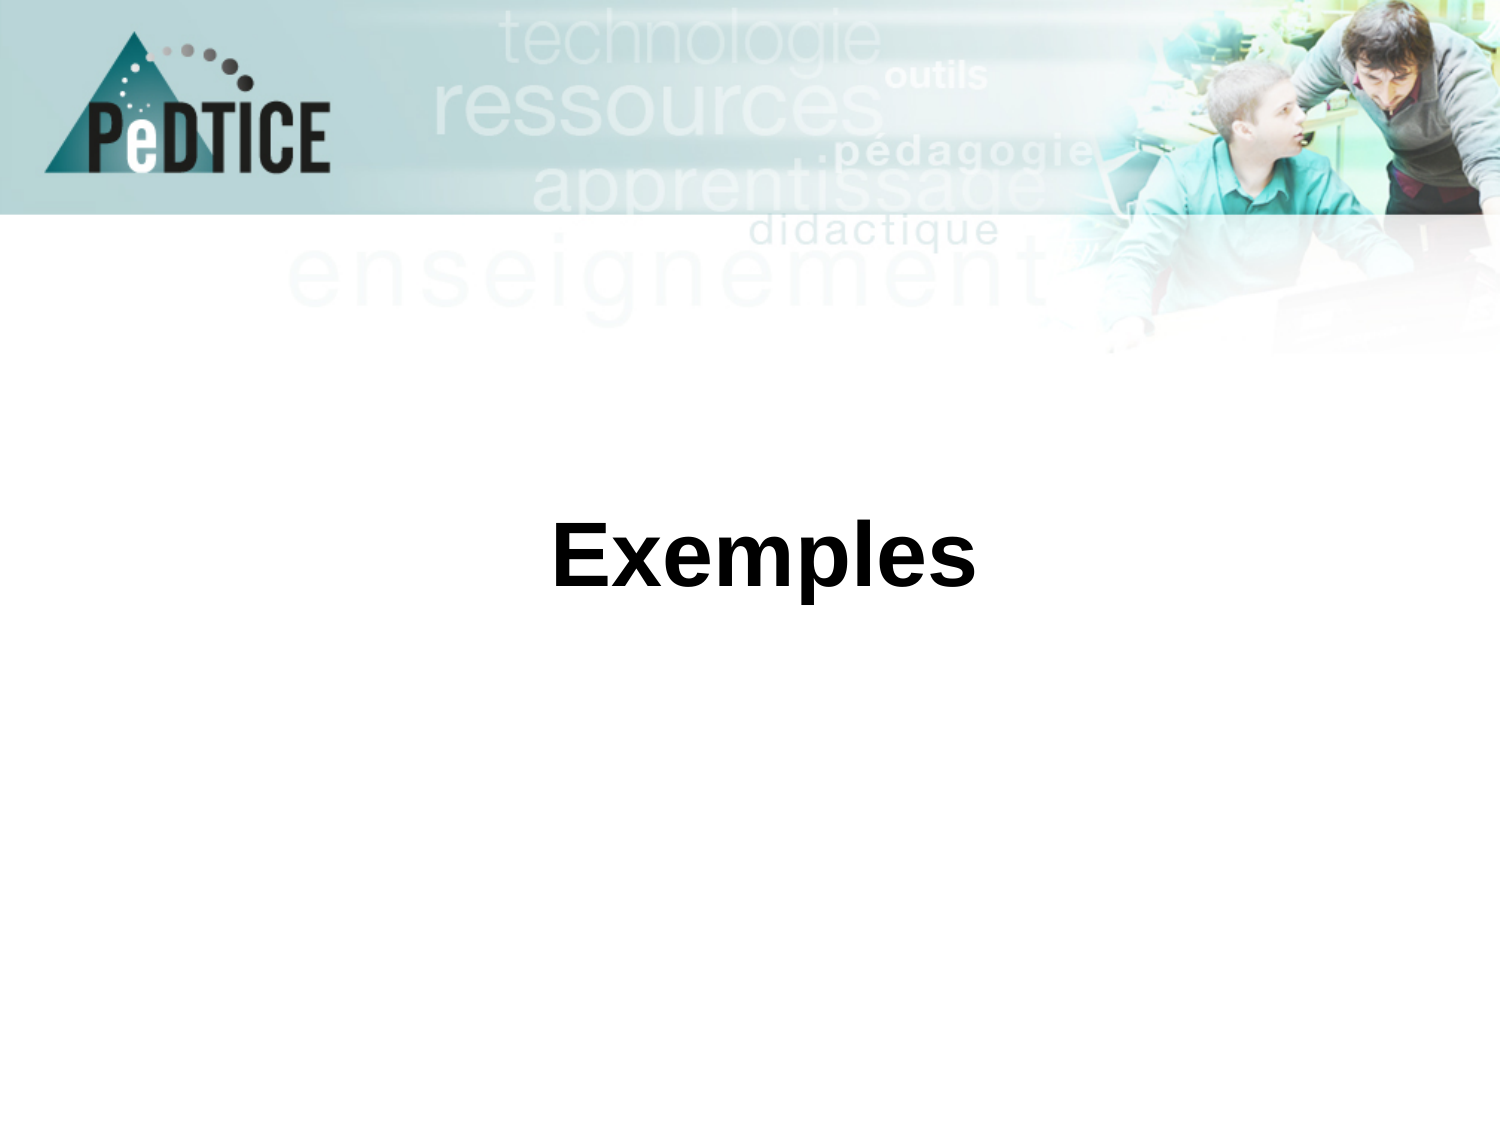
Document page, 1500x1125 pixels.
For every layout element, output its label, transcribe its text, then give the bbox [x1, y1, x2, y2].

title Exemples [84, 456, 1446, 644]
picture [0, 0, 1500, 1125]
